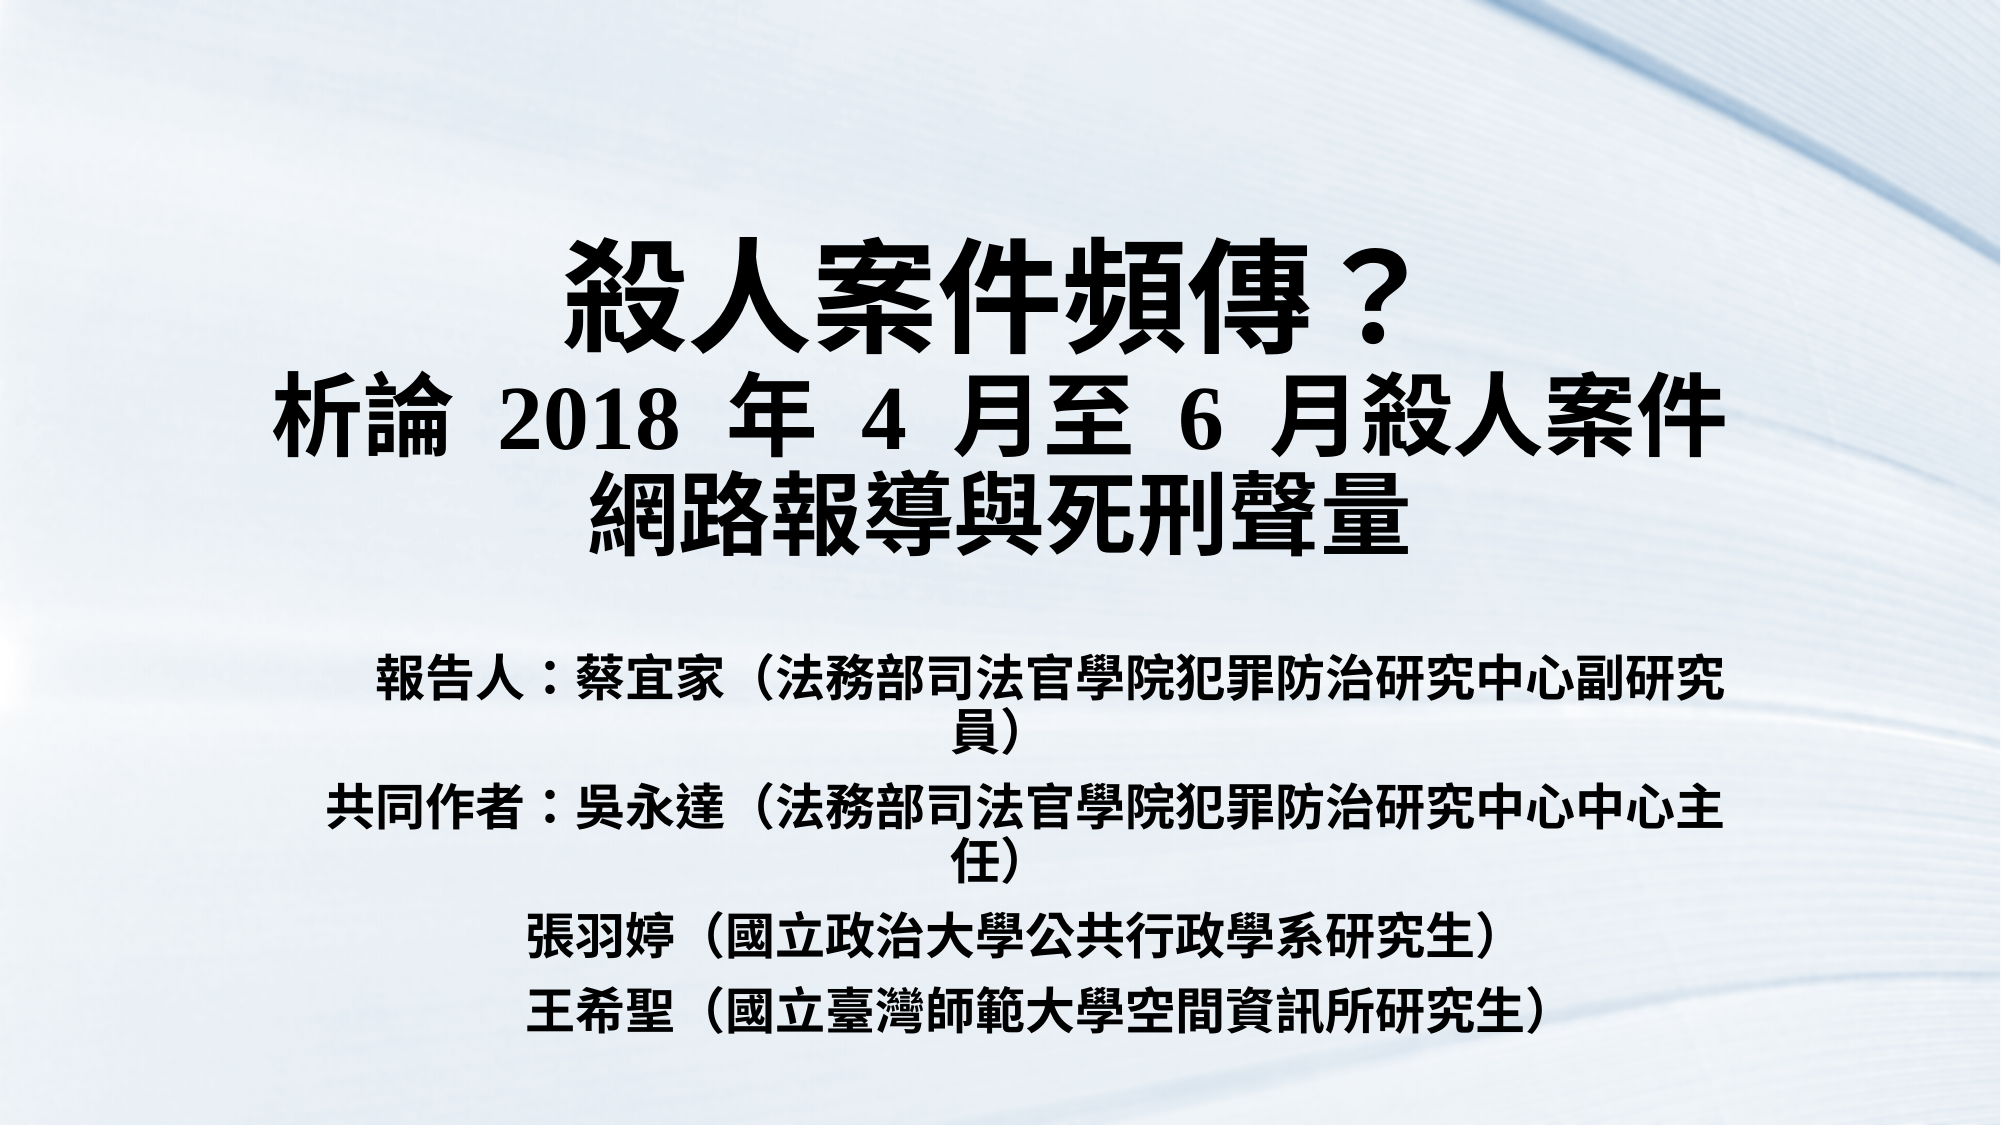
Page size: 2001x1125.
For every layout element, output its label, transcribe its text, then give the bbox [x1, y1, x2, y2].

subtitle 報告人：蔡宜家（法務部司法官學院犯罪防治研究中心副研究員） 共同作者：吳永達（法務部司法官學院犯罪防治研究中心中心主任） 張羽婷（國立政治大學公共行政學系研究生） 王希聖（國立臺灣師範大學空間資訊所研究生） [214, 687, 1786, 1007]
title 殺人案件頻傳？ 析論 2018 年 4 月至 6 月殺人案件 網路報導與死刑聲量 [249, 184, 1750, 576]
